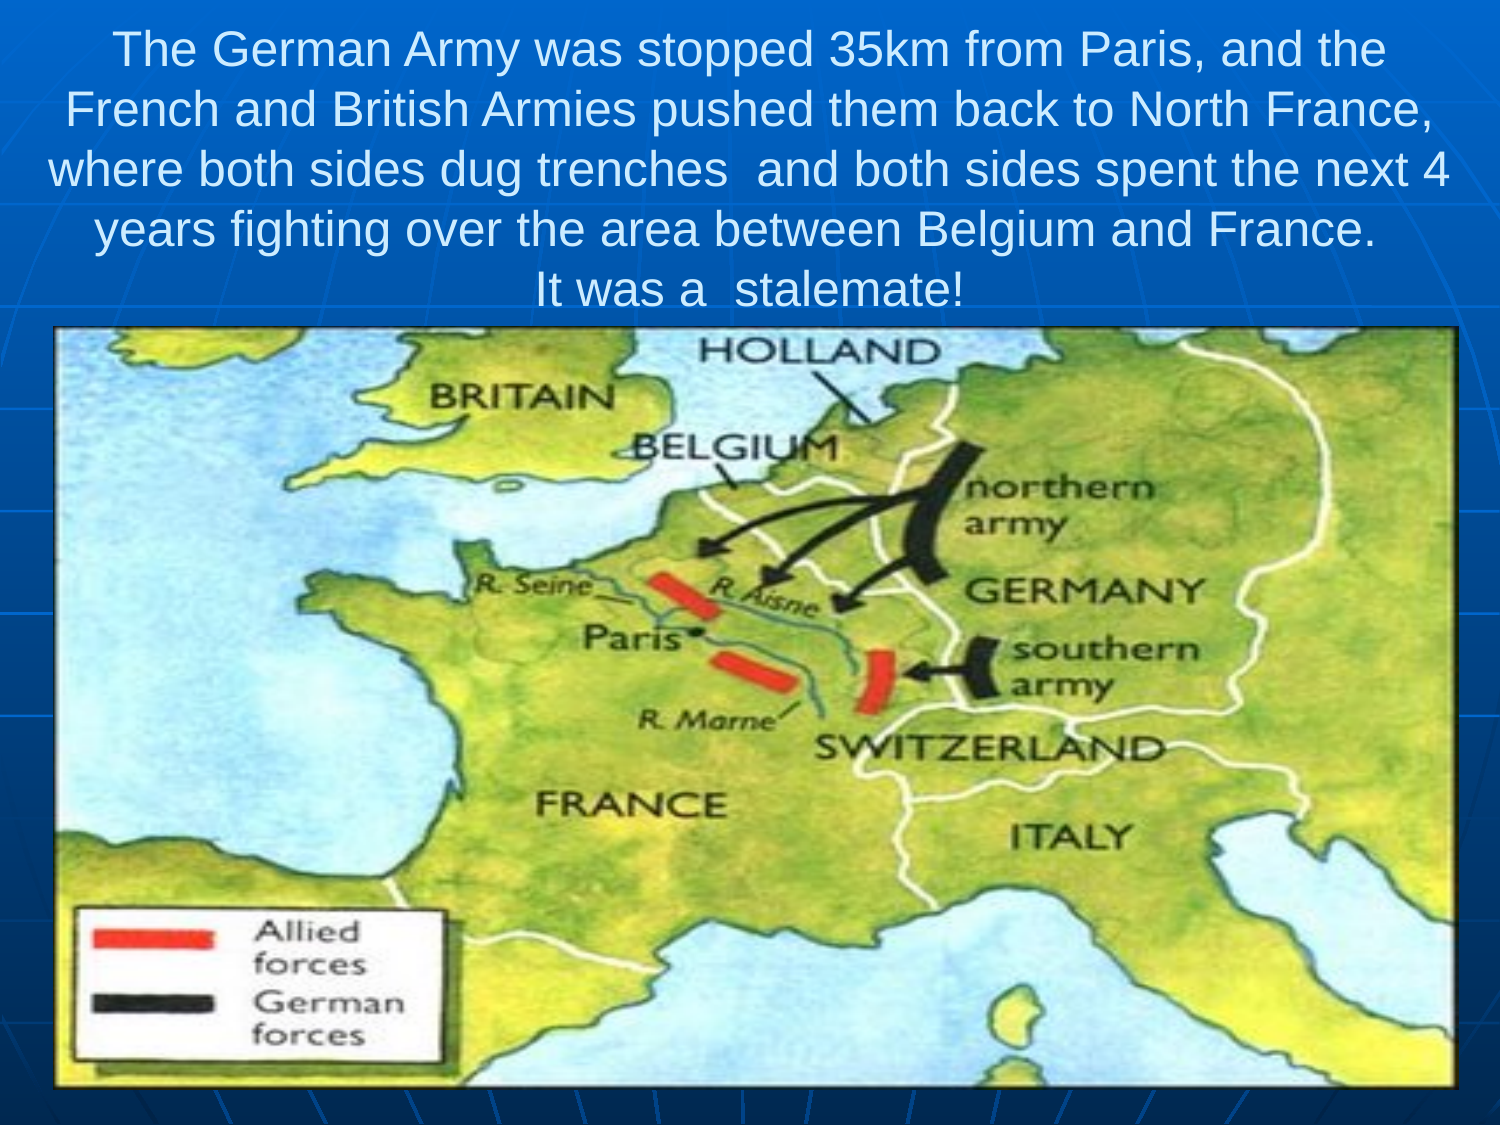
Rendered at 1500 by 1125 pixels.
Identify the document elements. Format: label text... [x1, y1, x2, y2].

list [52, 326, 1460, 1090]
title The German Army was stopped 35km from Paris, and the French and British Armies pushed them back to North France, where both sides dug trenches and both sides spent the next 4 years fighting over the area between Belgium and France. It was a stalemate! [29, 30, 1471, 303]
